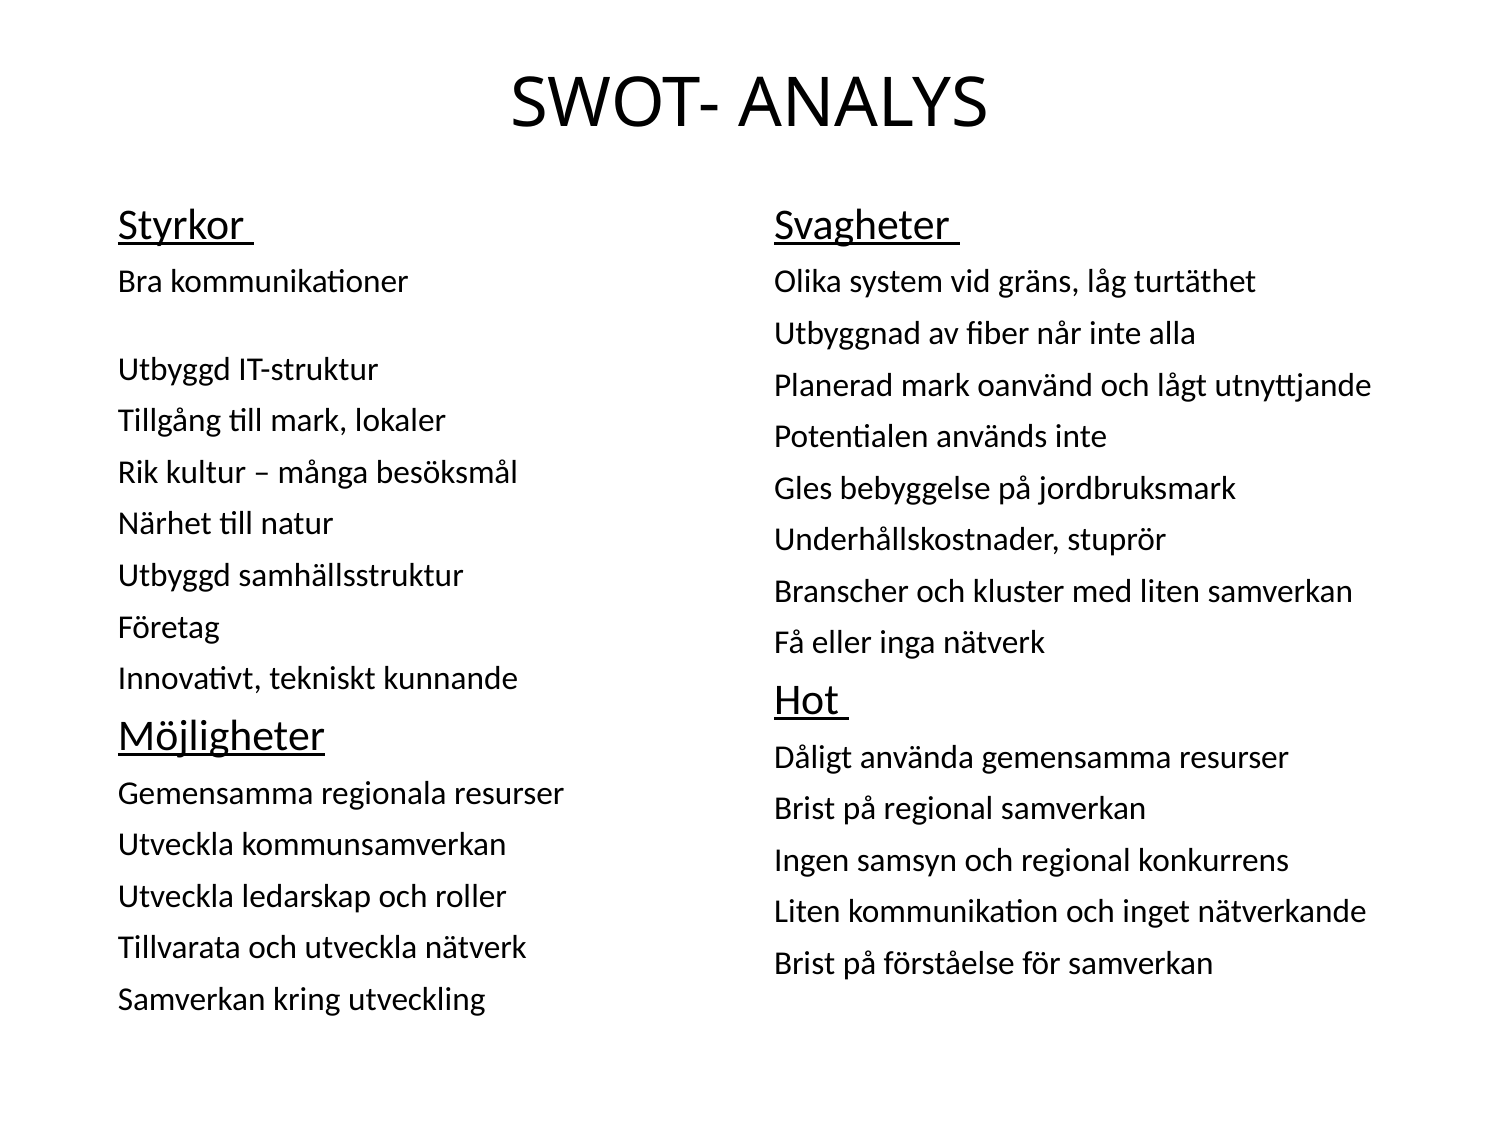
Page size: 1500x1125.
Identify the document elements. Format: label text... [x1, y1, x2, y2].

list Styrkor Bra kommunikationer Utbyggd IT-struktur Tillgång till mark, lokaler Rik kultur – många besöksmål Närhet till natur Utbyggd samhällsstruktur Företag Innovativt, tekniskt kunnande Möjligheter Gemensamma regionala resurser Utveckla kommunsamverkan Utveckla ledarskap och roller Tillvarata och utveckla nätverk Samverkan kring utveckling [103, 193, 741, 1014]
list Svagheter Olika system vid gräns, låg turtäthet Utbyggnad av fiber når inte alla Planerad mark oanvänd och lågt utnyttjande Potentialen används inte Gles bebyggelse på jordbruksmark Underhållskostnader, stuprör Branscher och kluster med liten samverkan Få eller inga nätverk Hot Dåligt använda gemensamma resurser Brist på regional samverkan Ingen samsyn och regional konkurrens Liten kommunikation och inget nätverkande Brist på förståelse för samverkan [759, 193, 1397, 1014]
title SWOT- ANALYS [103, 59, 1397, 161]
